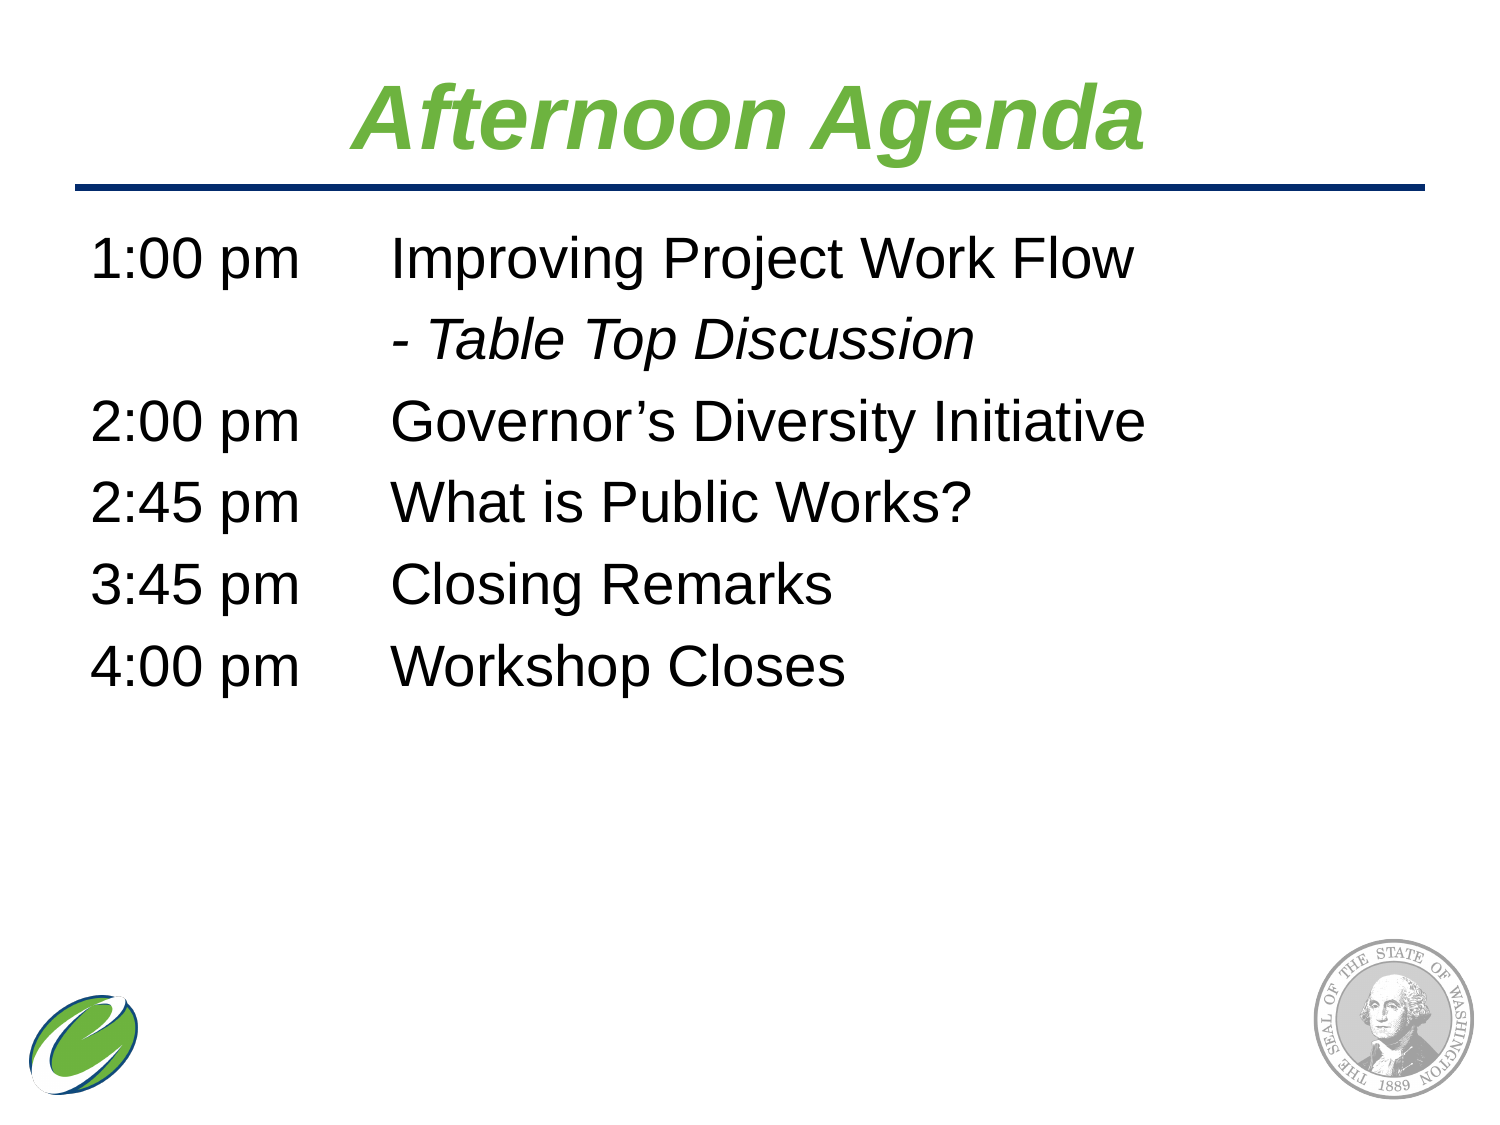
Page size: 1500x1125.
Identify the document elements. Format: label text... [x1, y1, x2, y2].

picture [1312, 937, 1475, 1100]
picture [29, 995, 138, 1095]
title Afternoon Agenda [75, 50, 1425, 200]
list 1:00 pm Improving Project Work Flow - Table Top Discussion 2:00 pm Governor’s Diversity Initiative 2:45 pm What is Public Works? 3:45 pm Closing Remarks 4:00 pm Workshop Closes [75, 212, 1425, 875]
